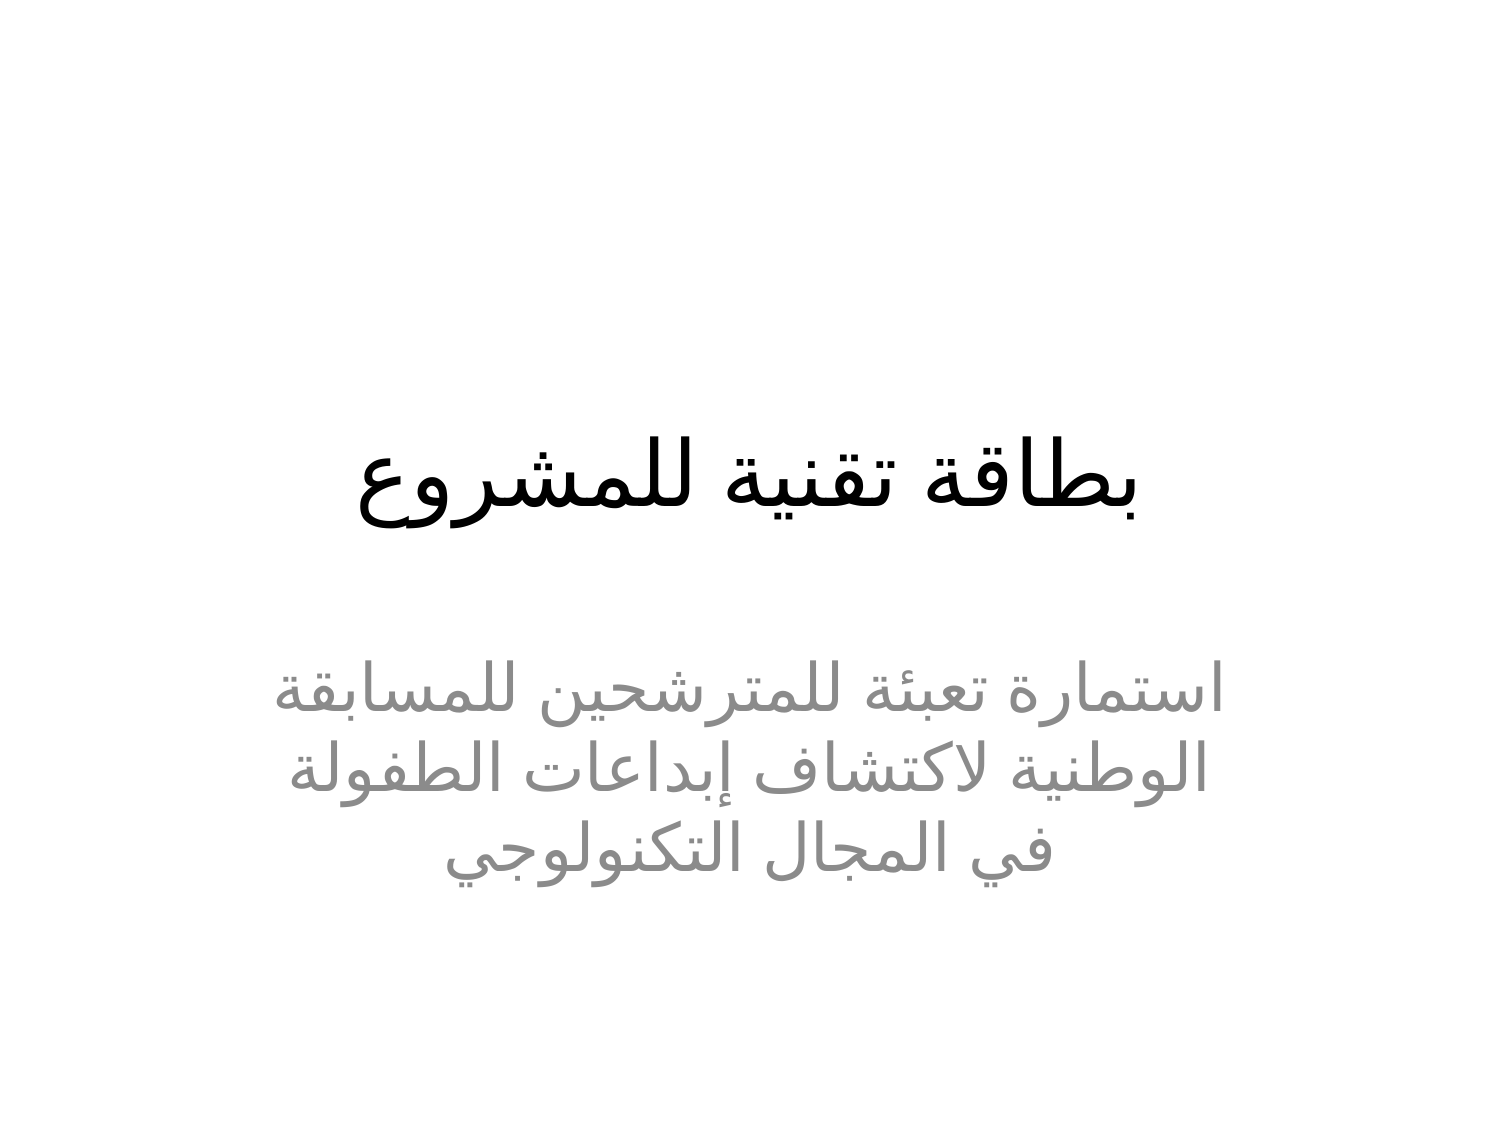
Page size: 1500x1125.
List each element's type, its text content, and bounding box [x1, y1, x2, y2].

subtitle استمارة تعبئة للمترشحين للمسابقة الوطنية لاكتشاف إبداعات الطفولة في المجال التكنولوجي [225, 637, 1275, 925]
title بطاقة تقنية للمشروع [112, 349, 1388, 591]
